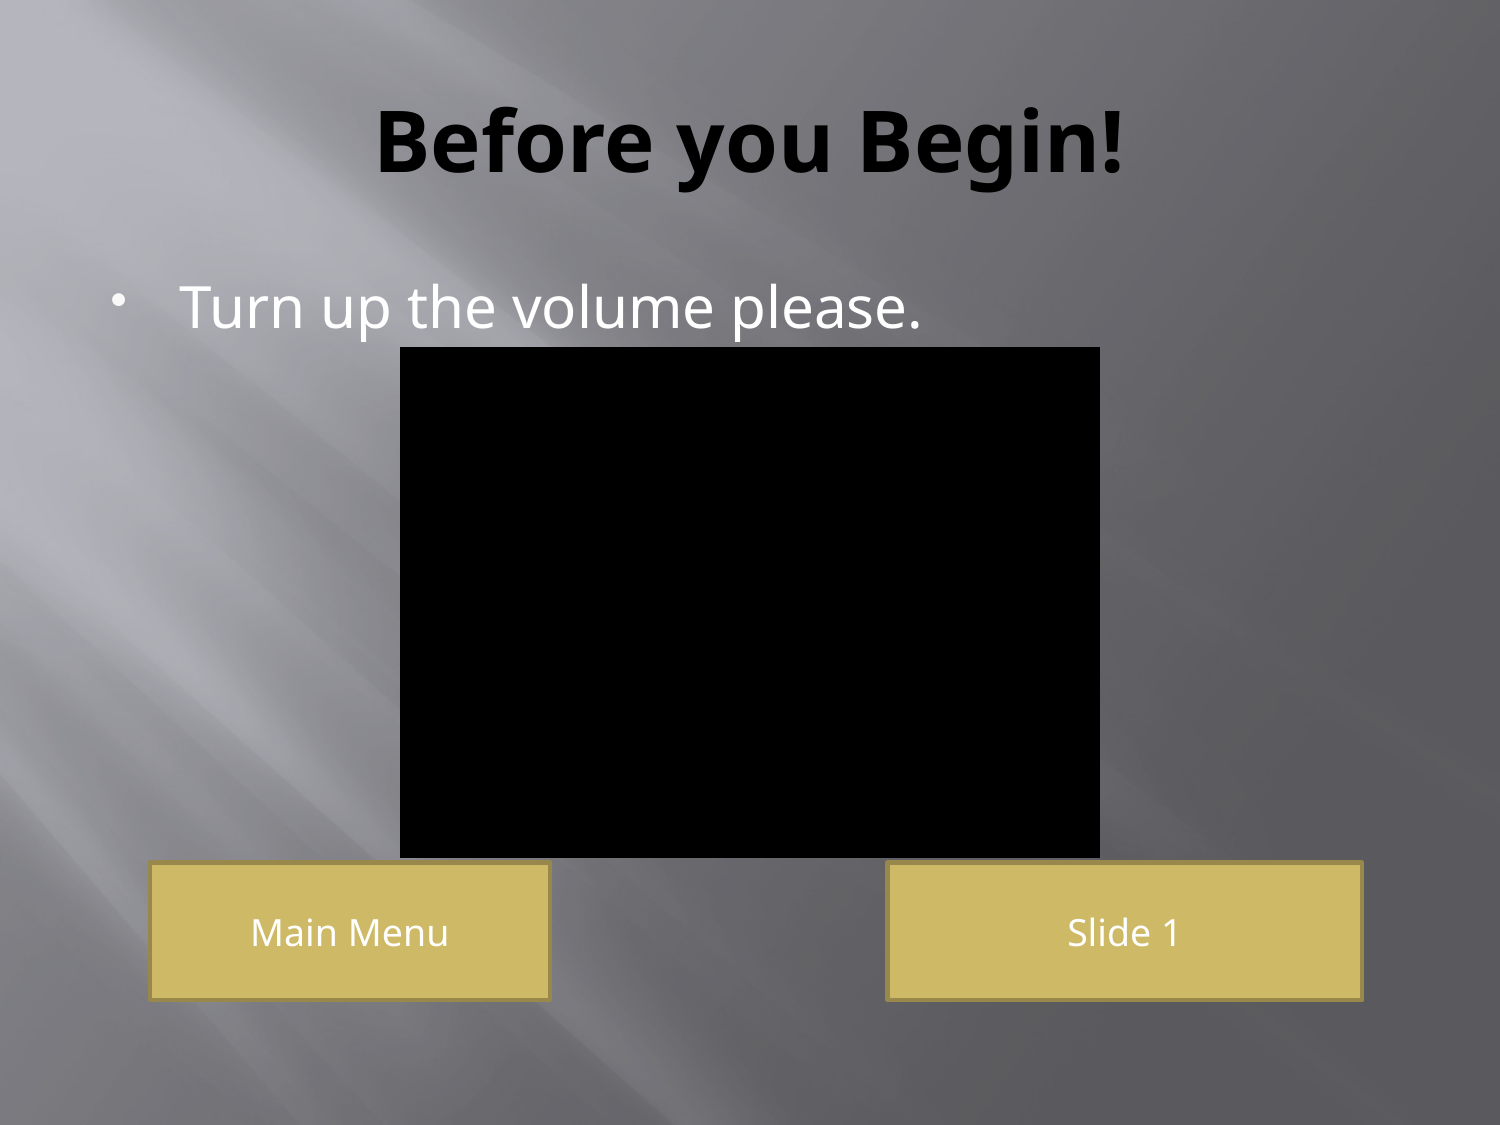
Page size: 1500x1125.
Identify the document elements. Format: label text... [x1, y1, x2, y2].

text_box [399, 346, 1101, 860]
text_box Main Menu [148, 860, 552, 1002]
title Before you Begin! [75, 45, 1425, 233]
list Turn up the volume please. [75, 262, 1425, 1035]
text_box Slide 1 [885, 860, 1364, 1002]
